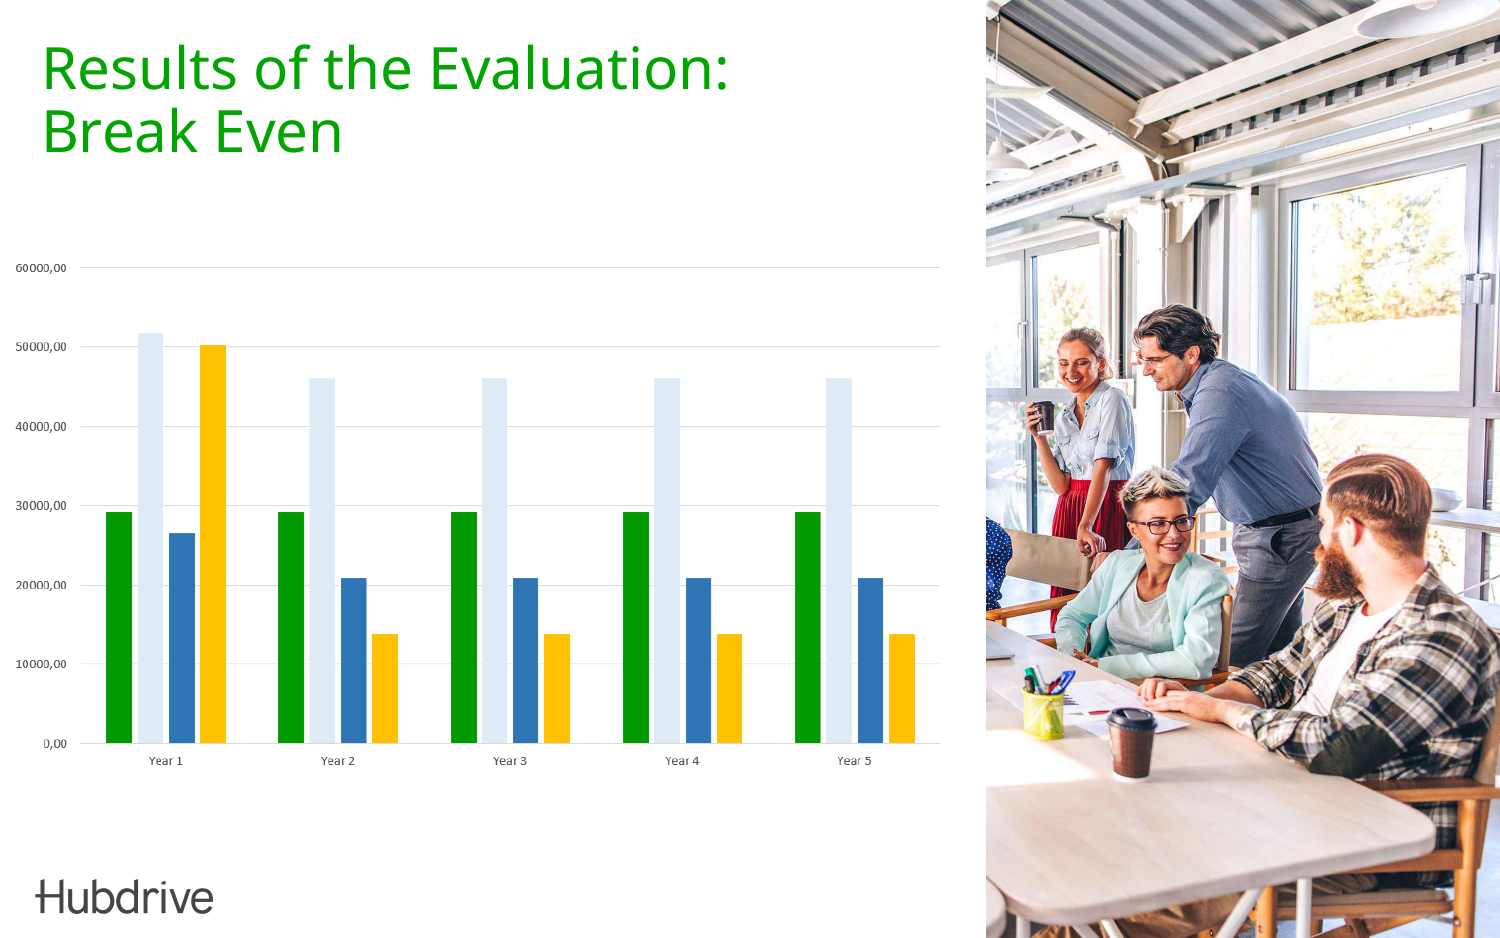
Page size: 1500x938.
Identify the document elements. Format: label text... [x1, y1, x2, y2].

picture [986, 0, 1500, 938]
picture [35, 879, 213, 914]
title Results of the Evaluation: Break Even [41, 41, 945, 172]
picture [7, 248, 953, 777]
